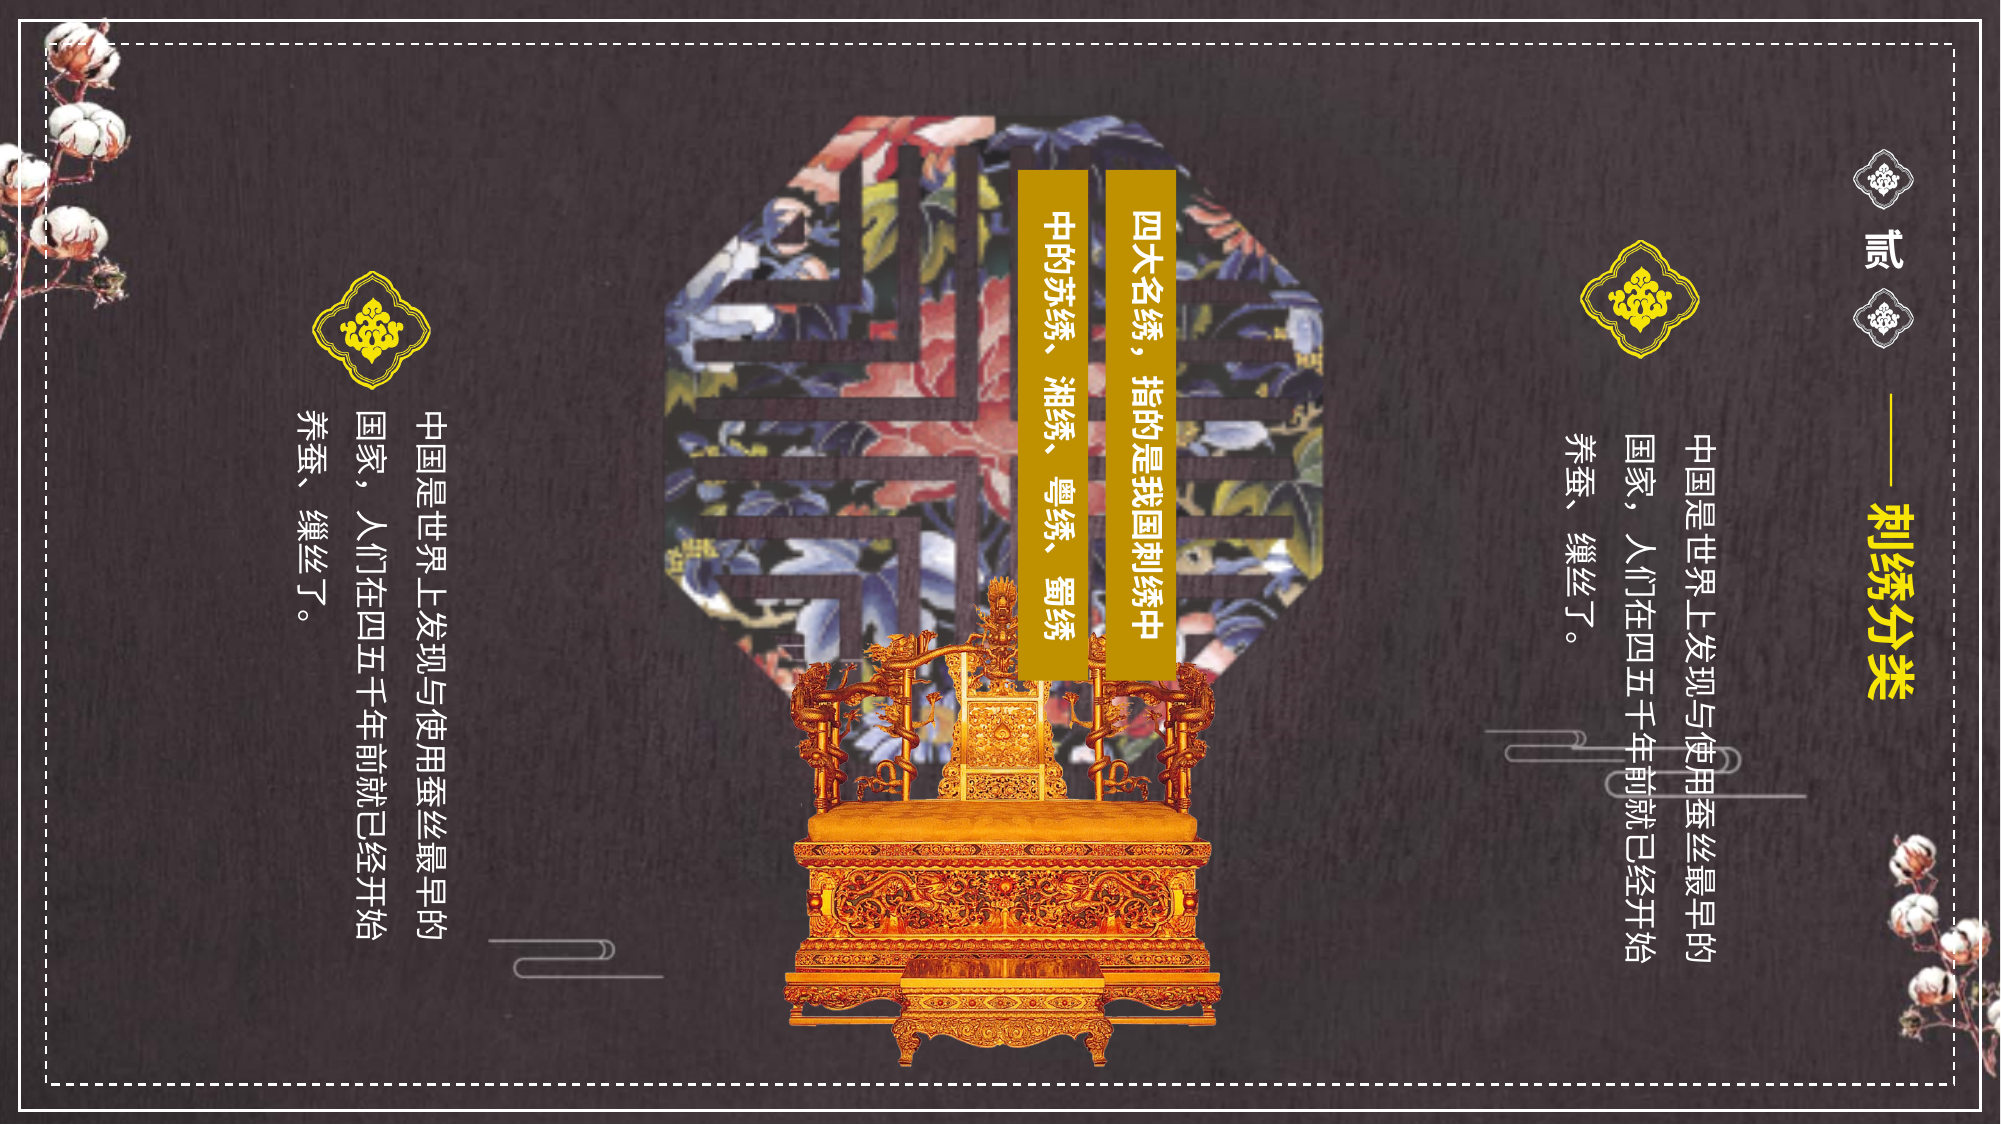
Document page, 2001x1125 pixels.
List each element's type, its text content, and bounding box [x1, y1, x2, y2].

text_box 中国是世界上发现与使用蚕丝最早的国家，人们在四五千年前就已经开始养蚕、缫丝了。 [268, 395, 481, 972]
text_box 中国是世界上发现与使用蚕丝最早的国家，人们在四五千年前就已经开始养蚕、缫丝了。 [1537, 417, 1750, 994]
picture [0, 0, 2001, 1124]
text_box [1838, 139, 1930, 698]
